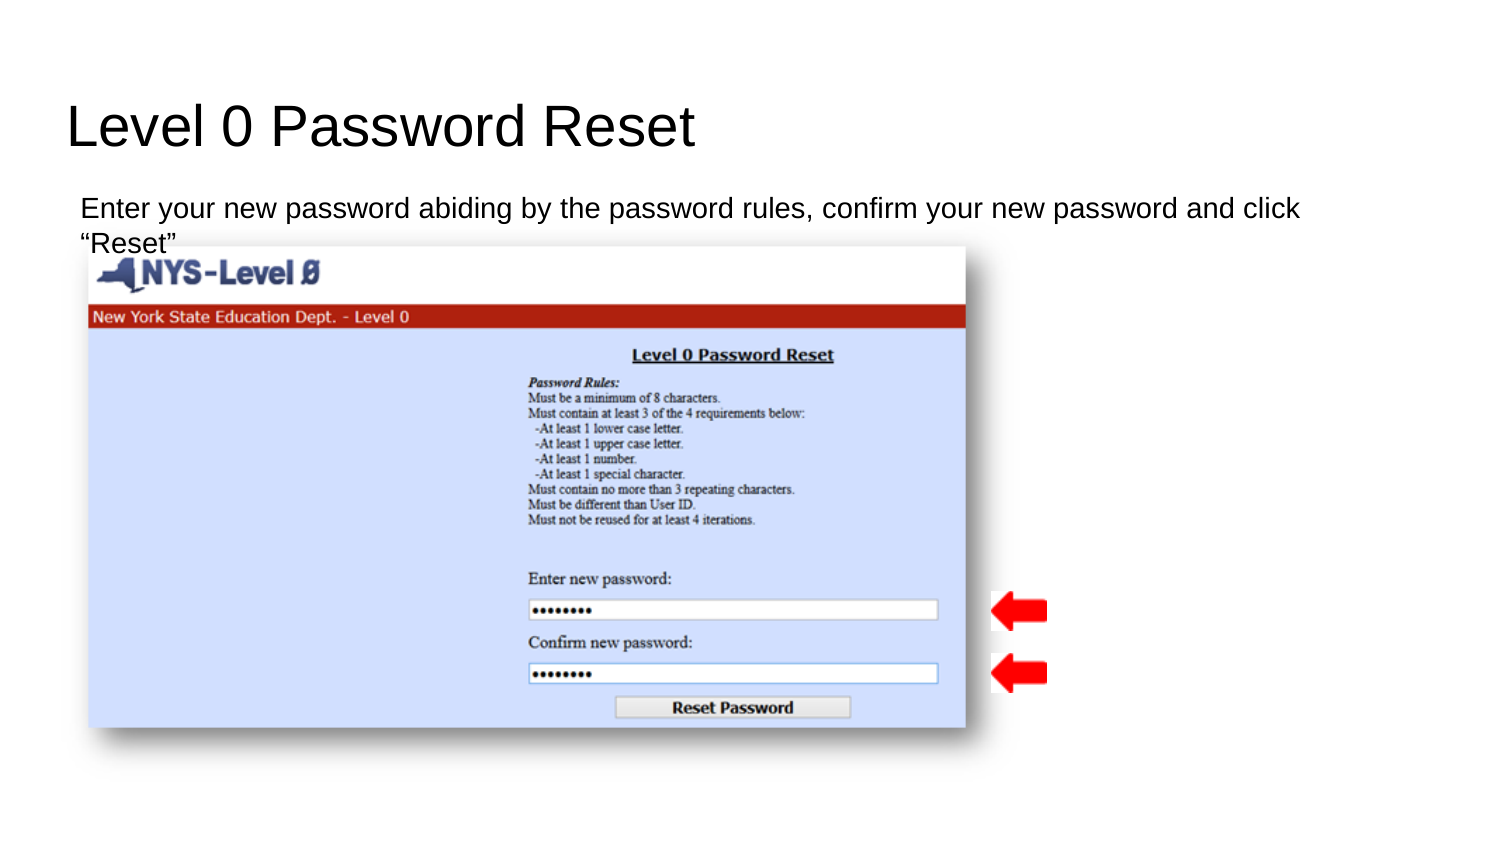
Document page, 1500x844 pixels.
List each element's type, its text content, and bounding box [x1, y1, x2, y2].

text_box Enter your new password abiding by the password rules, confirm your new password and click “Reset” [65, 174, 1416, 766]
title Level 0 Password Reset [51, 72, 1449, 167]
picture [59, 217, 1047, 788]
